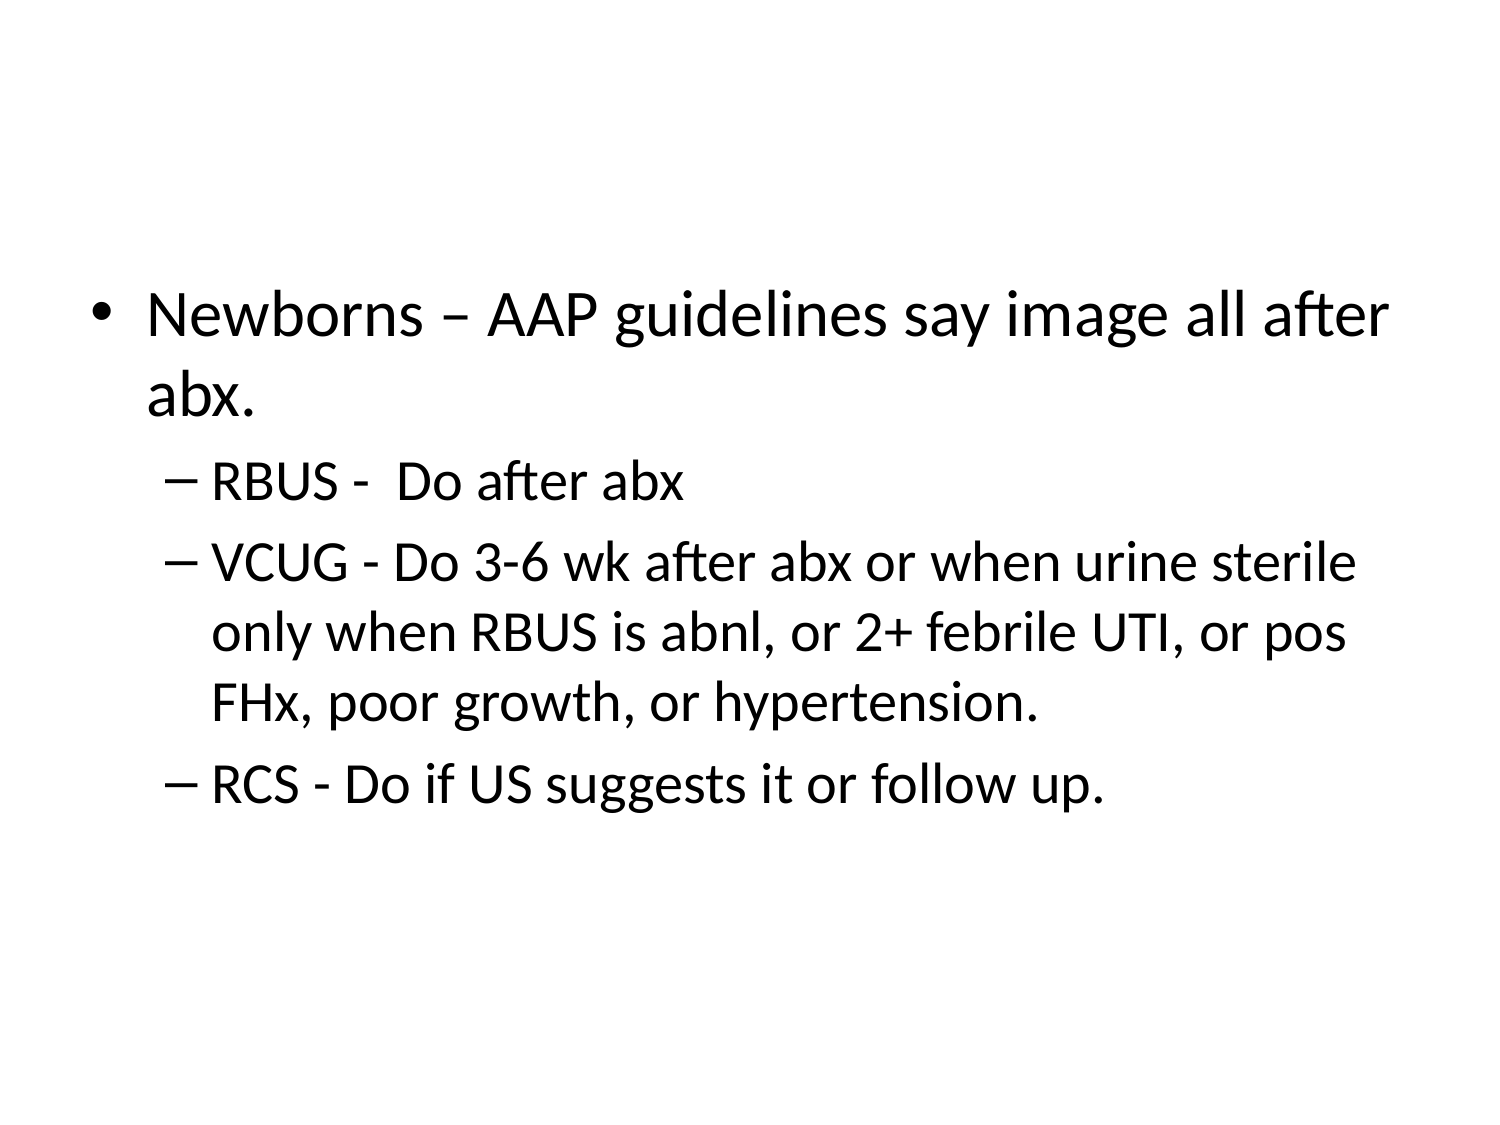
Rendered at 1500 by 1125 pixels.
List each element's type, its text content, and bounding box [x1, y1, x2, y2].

list Newborns – AAP guidelines say image all after abx. RBUS - Do after abx VCUG - Do 3-6 wk after abx or when urine sterile only when RBUS is abnl, or 2+ febrile UTI, or pos FHx, poor growth, or hypertension. RCS - Do if US suggests it or follow up. [75, 262, 1425, 1005]
